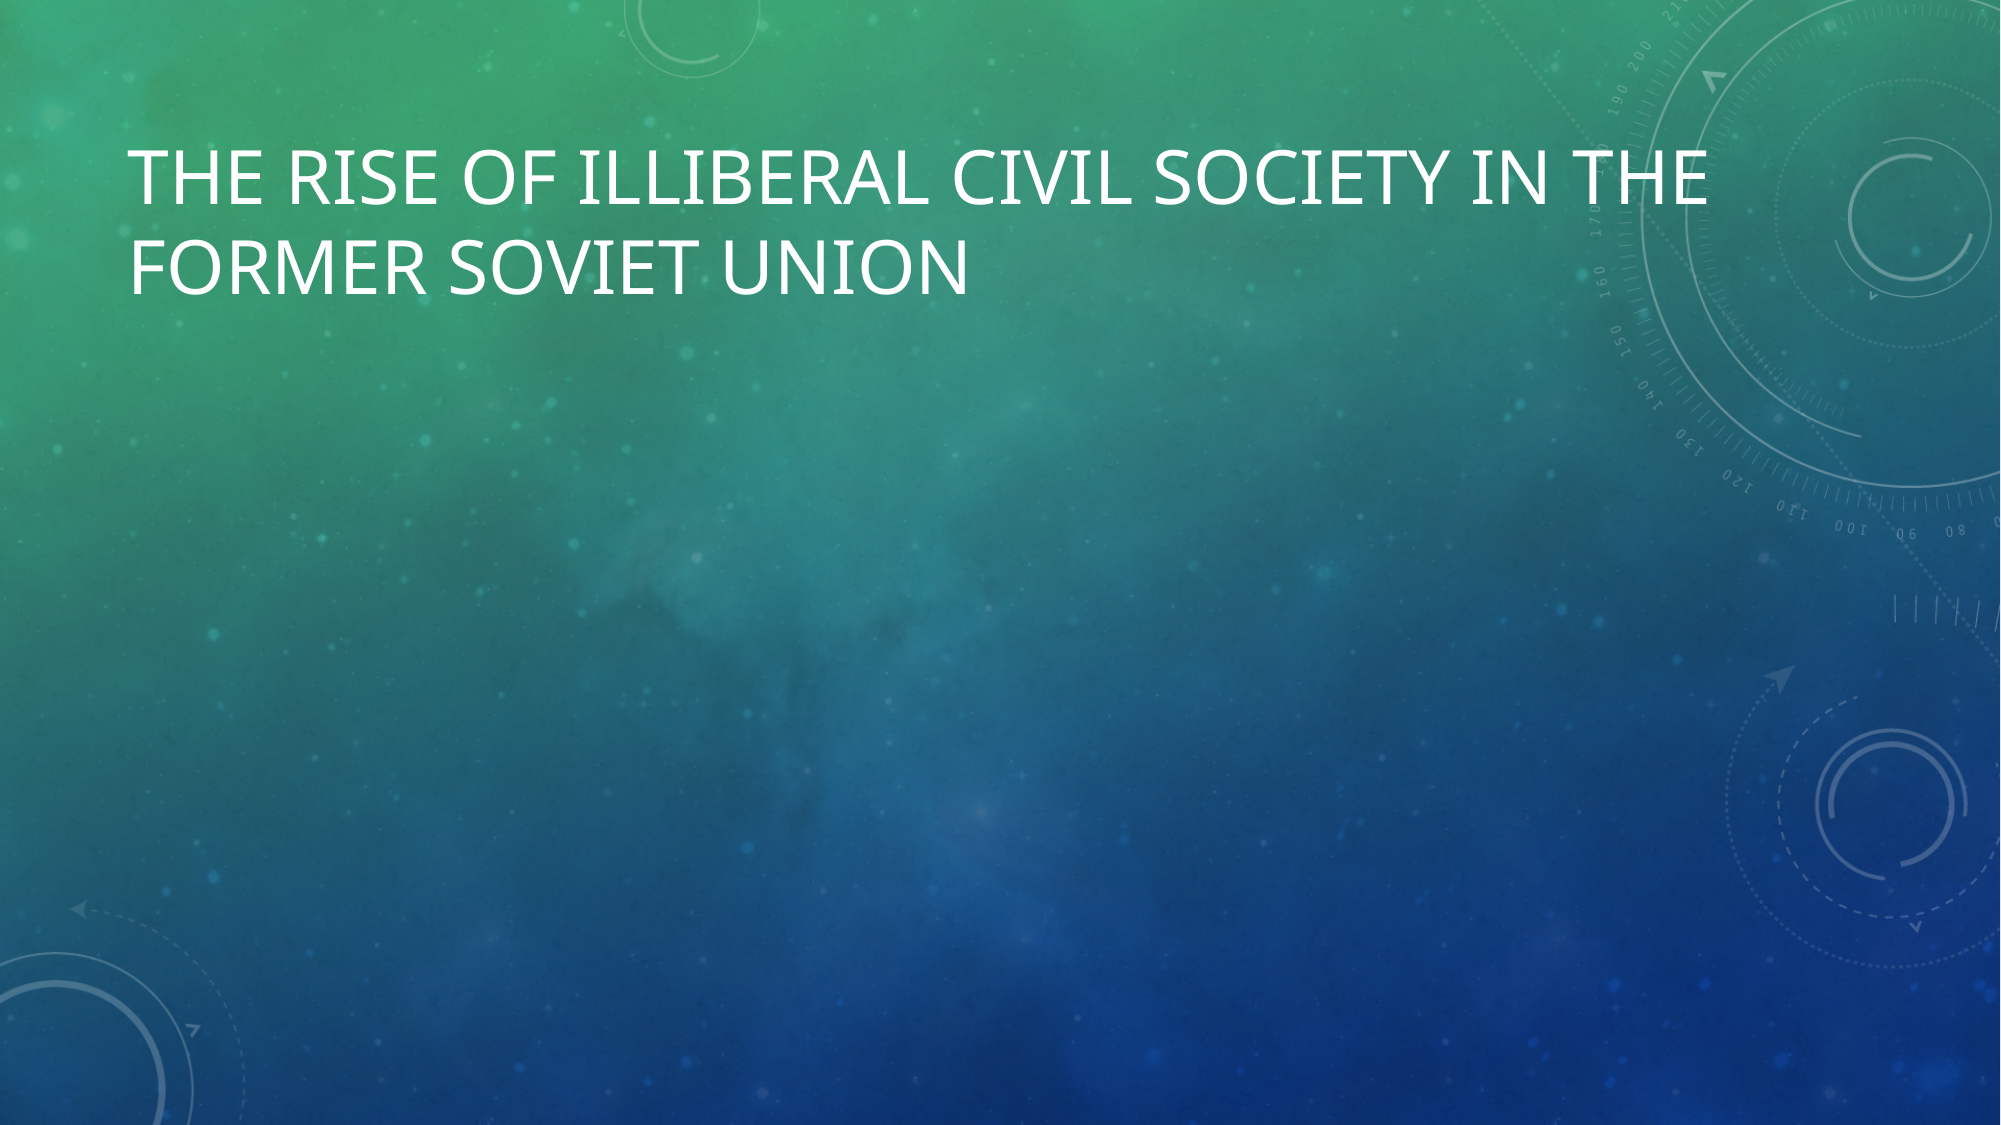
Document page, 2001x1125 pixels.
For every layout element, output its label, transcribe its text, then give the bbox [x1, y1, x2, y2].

title The rise of illiberal civil society in the former Soviet Union [112, 99, 1775, 339]
picture [0, 0, 2001, 1125]
